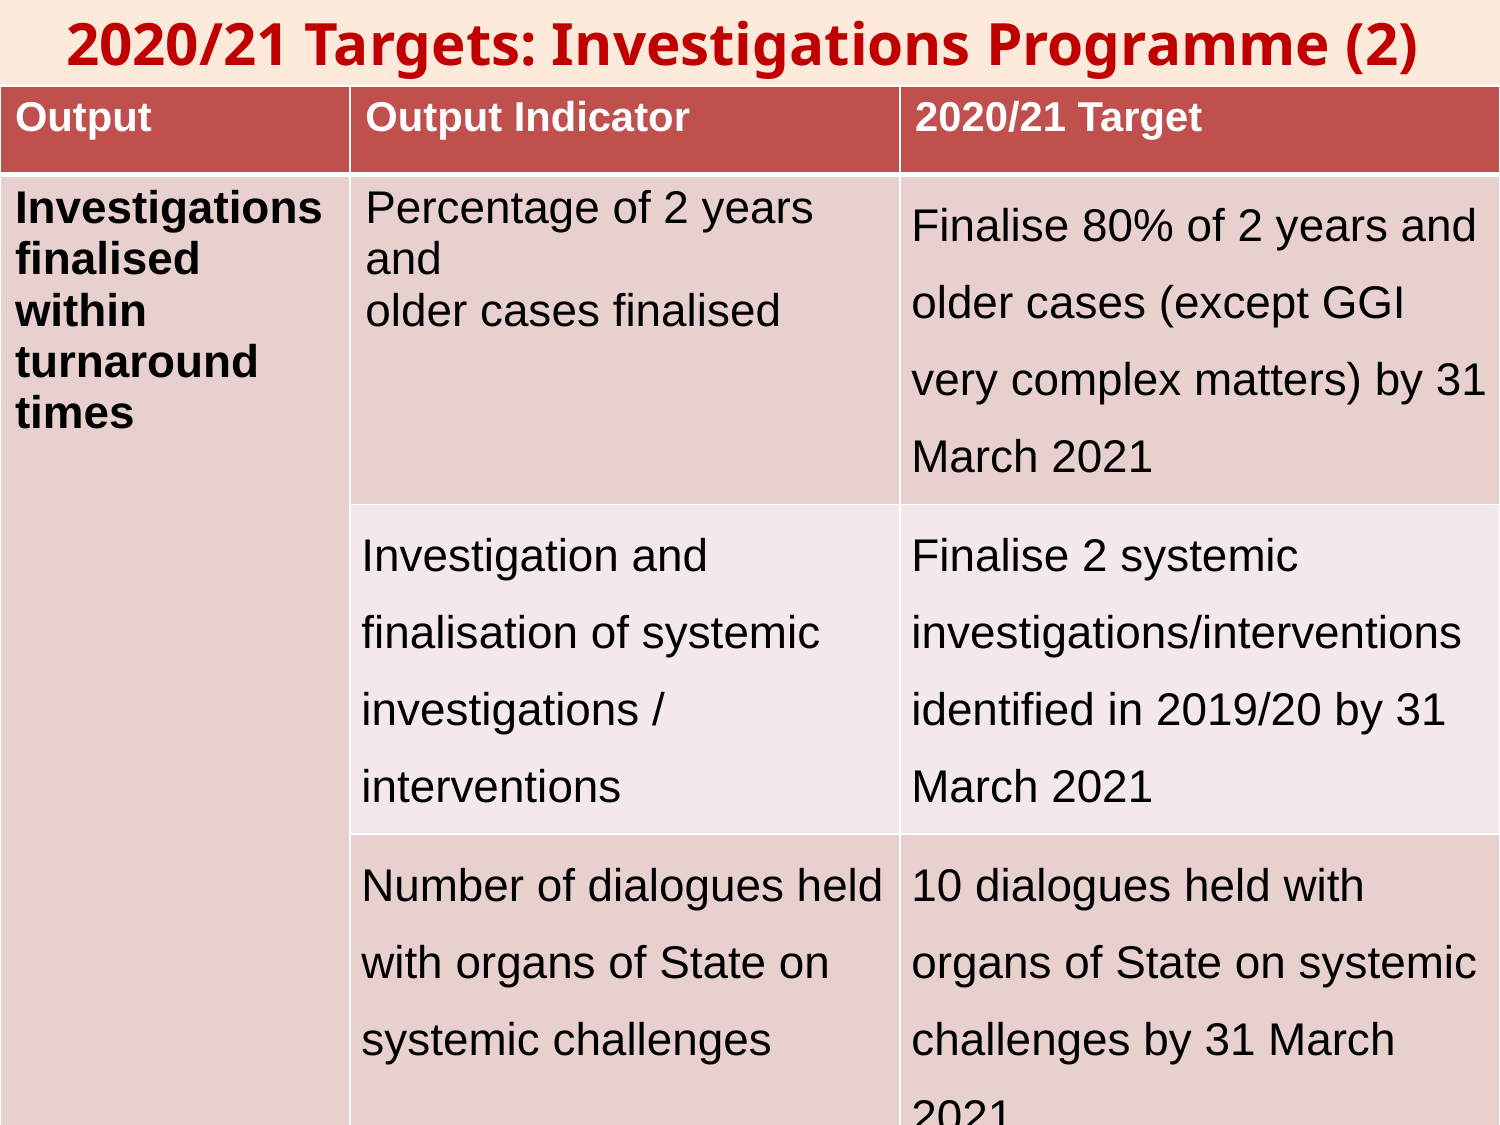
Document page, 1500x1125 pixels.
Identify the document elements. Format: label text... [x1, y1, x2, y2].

table_cell 10 dialogues held with organs of State on systemic challenges by 31 March 2021 [901, 835, 1499, 1125]
table_header Output [1, 87, 349, 172]
table_cell Investigation and finalisation of systemic investigations / interventions [351, 505, 899, 833]
table_cell Finalise 2 systemic investigations/interventions identified in 2019/20 by 31 March 2021 [901, 505, 1499, 833]
table_cell Finalise 80% of 2 years and older cases (except GGI very complex matters) by 31 March 2021 [901, 177, 1499, 504]
table_cell Percentage of 2 years and older cases finalised [351, 177, 899, 504]
table_header Output Indicator [351, 87, 899, 172]
text_box 2020/21 Targets: Investigations Programme (2) [0, 0, 1500, 85]
table_cell Investigations finalised within turnaround times [1, 177, 349, 1125]
table_header 2020/21 Target [901, 87, 1499, 172]
table_cell Number of dialogues held with organs of State on systemic challenges [351, 835, 899, 1125]
